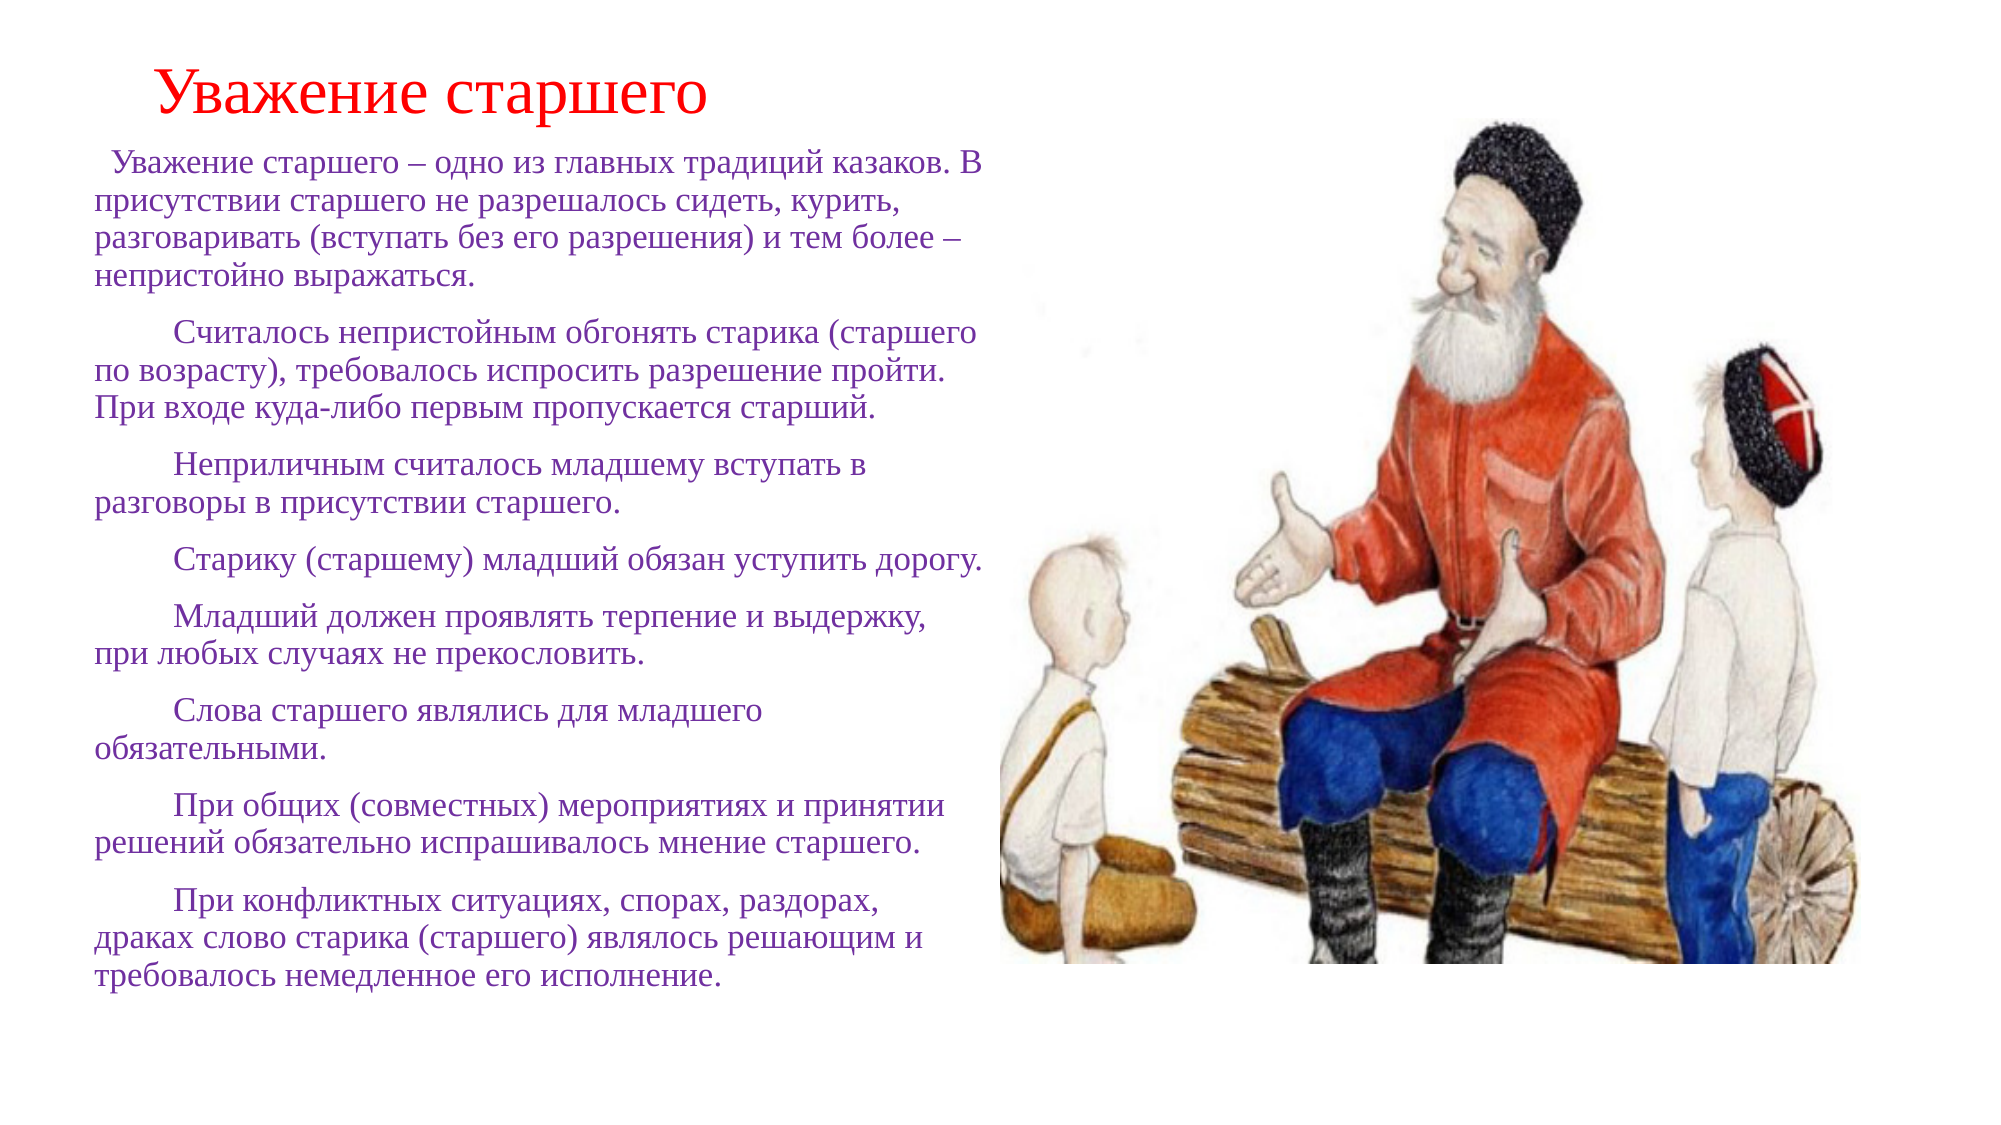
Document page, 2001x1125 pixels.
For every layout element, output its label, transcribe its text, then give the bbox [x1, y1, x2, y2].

list Уважение старшего – одно из главных традиций казаков. В присутствии старшего не разрешалось сидеть, курить, разговаривать (вступать без его разрешения) и тем более – непристойно выражаться. Считалось непристойным обгонять старика (старшего по возрасту), требовалось испросить разрешение пройти. При входе куда-либо первым пропускается старший. Неприличным считалось младшему вступать в разговоры в присутствии старшего. Старику (старшему) младший обязан уступить дорогу. Младший должен проявлять терпение и выдержку, при любых случаях не прекословить. Слова старшего являлись для младшего обязательными. При общих (совместных) мероприятиях и принятии решений обязательно испрашивалось мнение старшего. При конфликтных ситуациях, спорах, раздорах, драках слово старика (старшего) являлось решающим и требовалось немедленное его исполнение. [79, 135, 1002, 1075]
title Уважение старшего [137, 28, 783, 135]
picture [1000, 118, 1864, 964]
